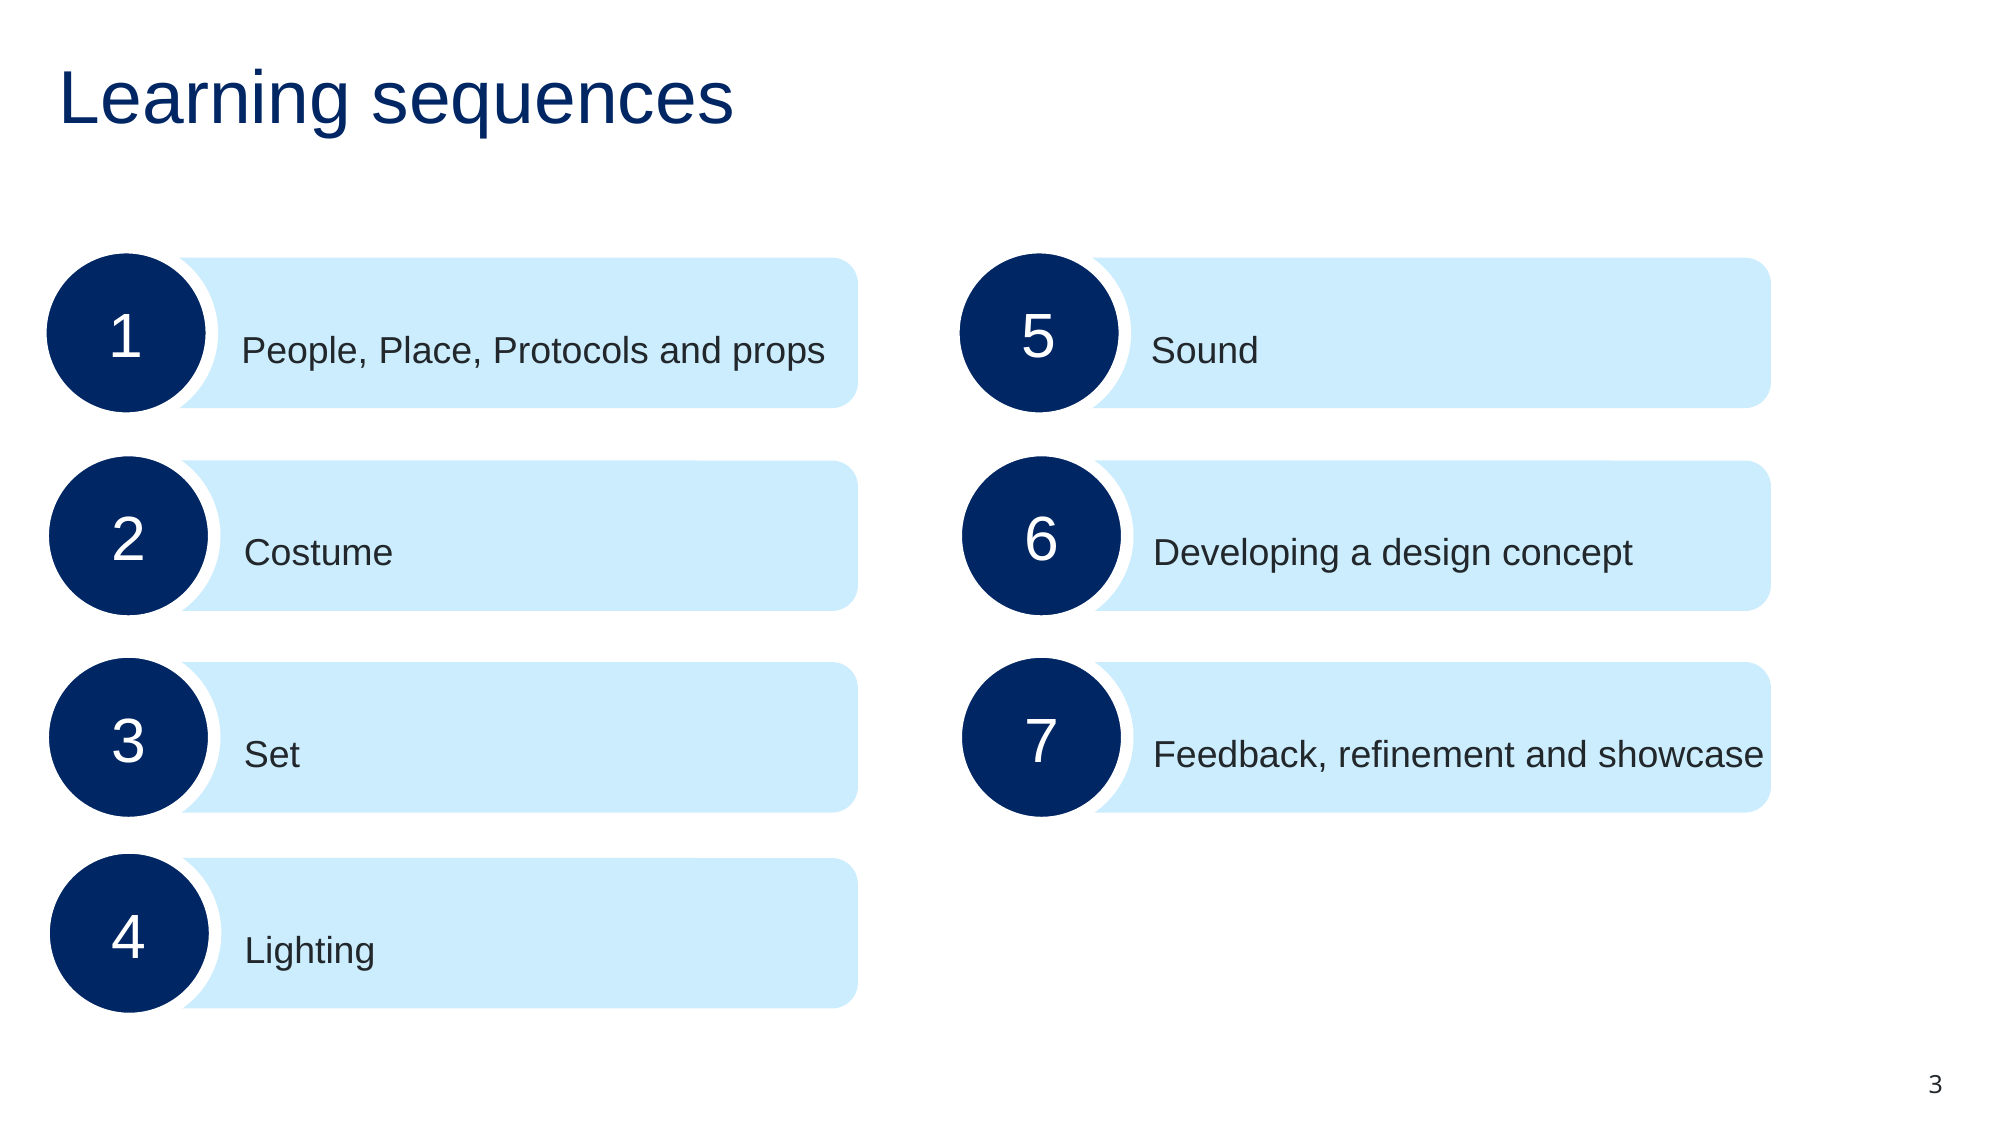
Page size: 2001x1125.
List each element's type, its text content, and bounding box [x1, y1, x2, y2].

slide_number 3 [1824, 1068, 1943, 1099]
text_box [42, 450, 858, 622]
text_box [42, 651, 858, 824]
title Learning sequences [59, 59, 1943, 149]
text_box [40, 247, 858, 419]
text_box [955, 450, 1771, 622]
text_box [953, 247, 1771, 419]
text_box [955, 651, 1775, 824]
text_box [43, 847, 858, 1019]
